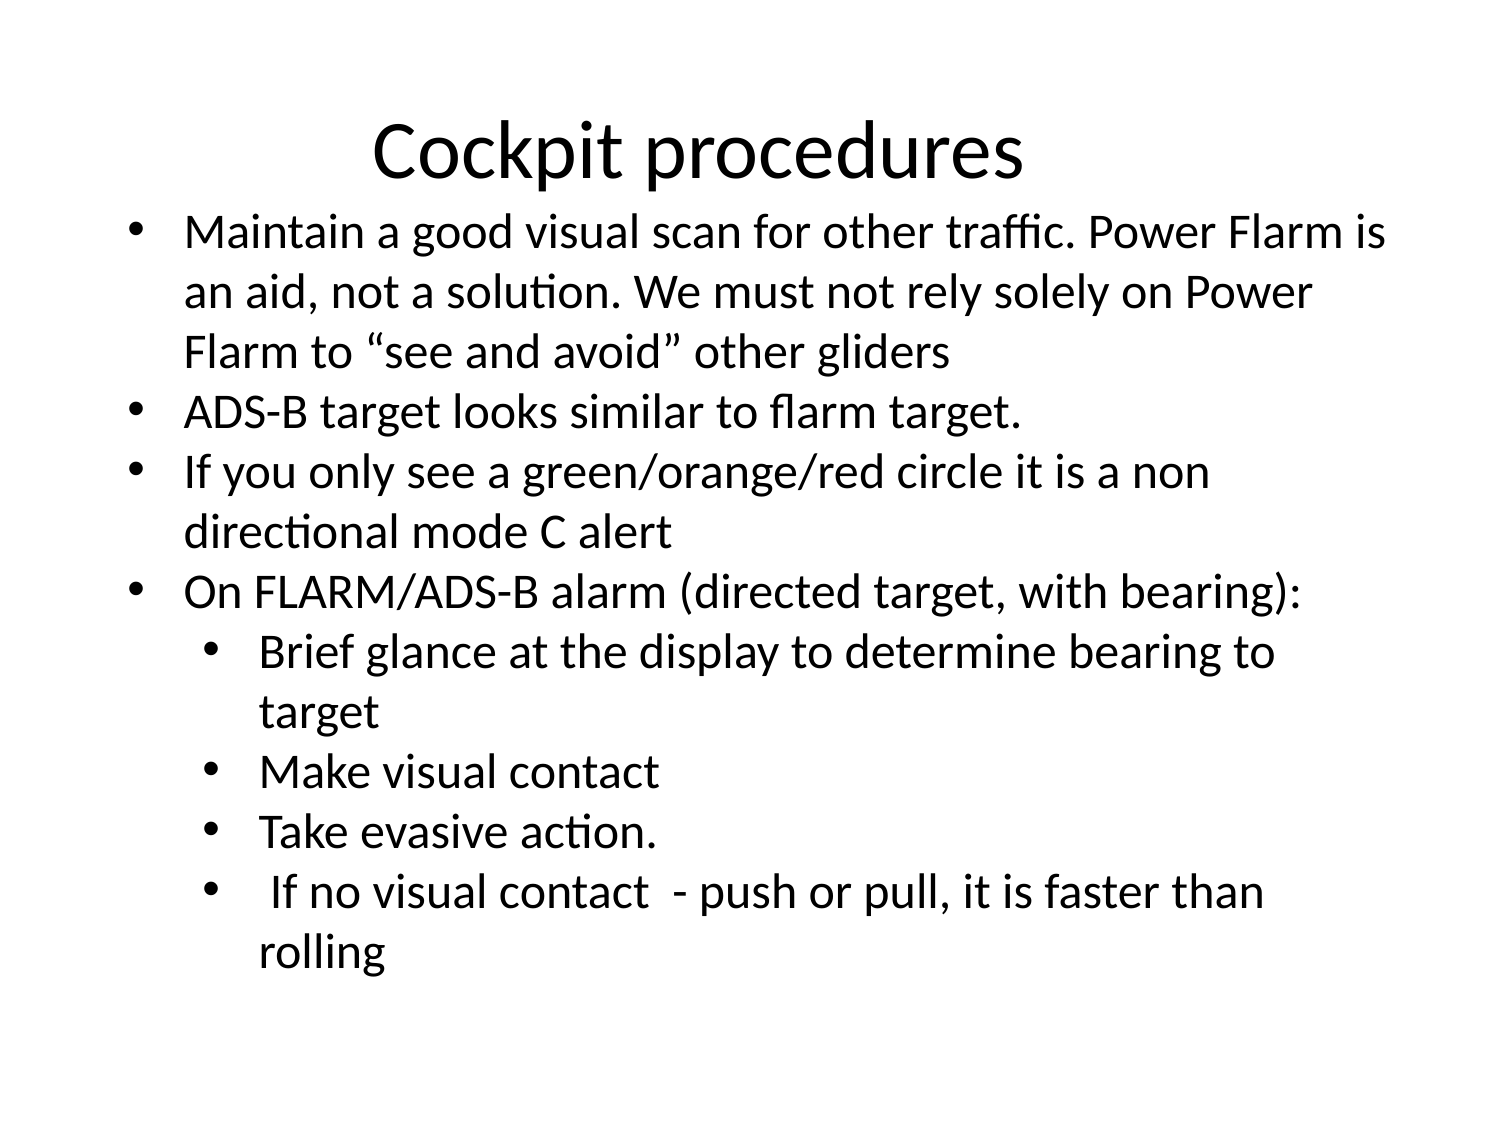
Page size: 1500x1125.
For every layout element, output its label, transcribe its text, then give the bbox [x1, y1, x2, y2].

text_box Cockpit procedures [312, 87, 1086, 186]
text_box Maintain a good visual scan for other traffic. Power Flarm is an aid, not a solution. We must not rely solely on Power Flarm to “see and avoid” other gliders ADS-B target looks similar to flarm target. If you only see a green/orange/red circle it is a non directional mode C alert On FLARM/ADS-B alarm (directed target, with bearing): Brief glance at the display to determine bearing to target Make visual contact Take evasive action. If no visual contact - push or pull, it is faster than rolling [112, 190, 1410, 986]
